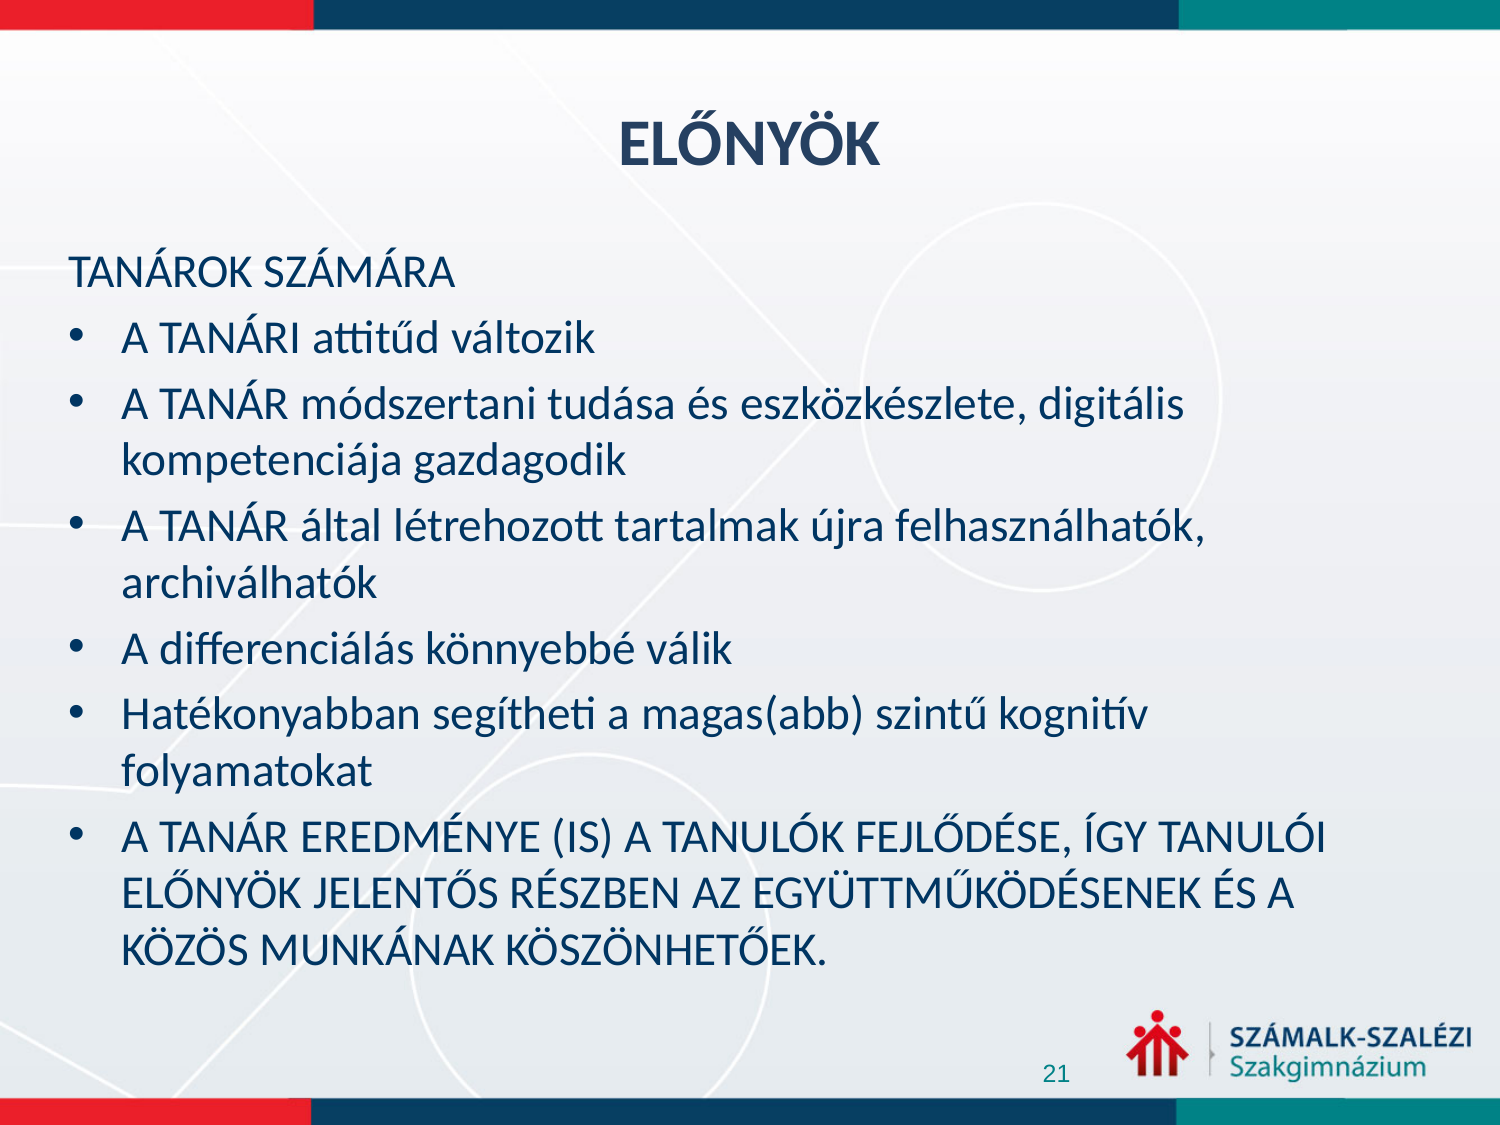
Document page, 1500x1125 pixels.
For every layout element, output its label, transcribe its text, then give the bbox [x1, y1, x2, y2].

slide_number 21 [1027, 1042, 1425, 1103]
title ELŐNYÖK [75, 45, 1425, 232]
picture [0, 0, 1500, 1125]
list TANÁROK SZÁMÁRA A TANÁRI attitűd változik A TANÁR módszertani tudása és eszközkészlete, digitális kompetenciája gazdagodik A TANÁR által létrehozott tartalmak újra felhasználhatók, archiválhatók A differenciálás könnyebbé válik Hatékonyabban segítheti a magas(abb) szintű kognitív folyamatokat A TANÁR EREDMÉNYE (IS) A TANULÓK FEJLŐDÉSE, ÍGY TANULÓI ELŐNYÖK JELENTŐS RÉSZBEN AZ EGYÜTTMŰKÖDÉSENEK ÉS A KÖZÖS MUNKÁNAK KÖSZÖNHETŐEK. [53, 232, 1425, 1001]
